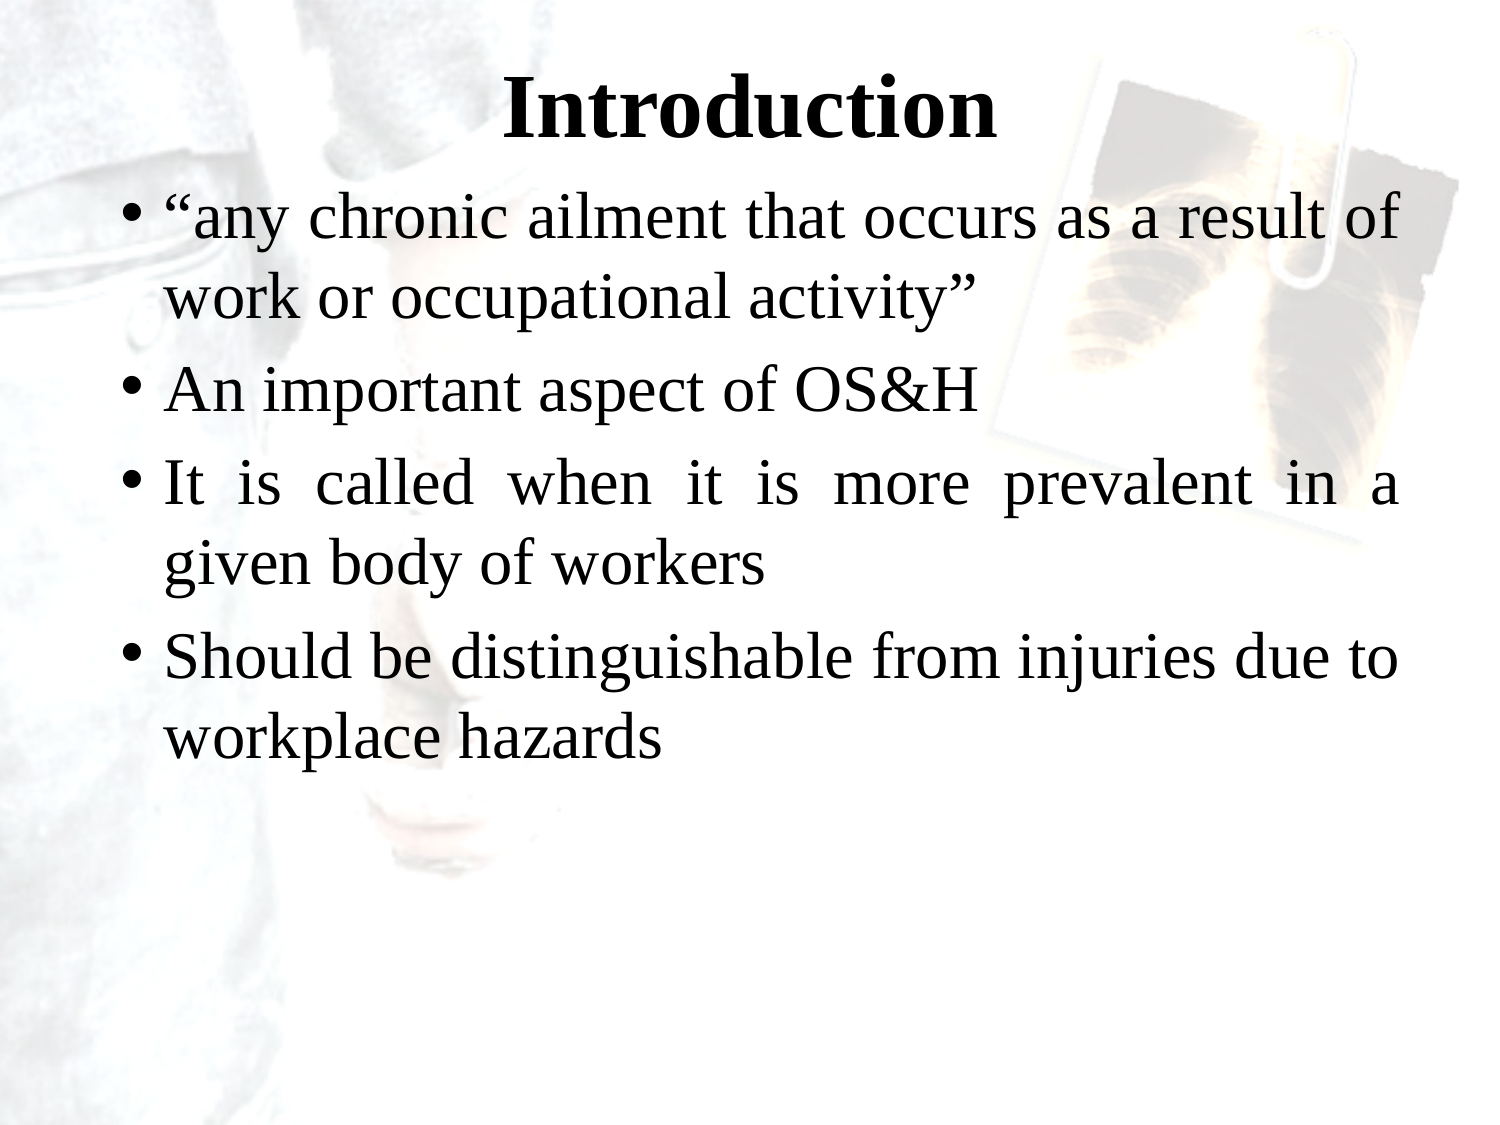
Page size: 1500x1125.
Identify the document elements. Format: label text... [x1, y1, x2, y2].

title Introduction [112, 35, 1388, 164]
subtitle “any chronic ailment that occurs as a result of work or occupational activity” An important aspect of OS&H It is called when it is more prevalent in a given body of workers Should be distinguishable from injuries due to workplace hazards [105, 164, 1418, 1067]
